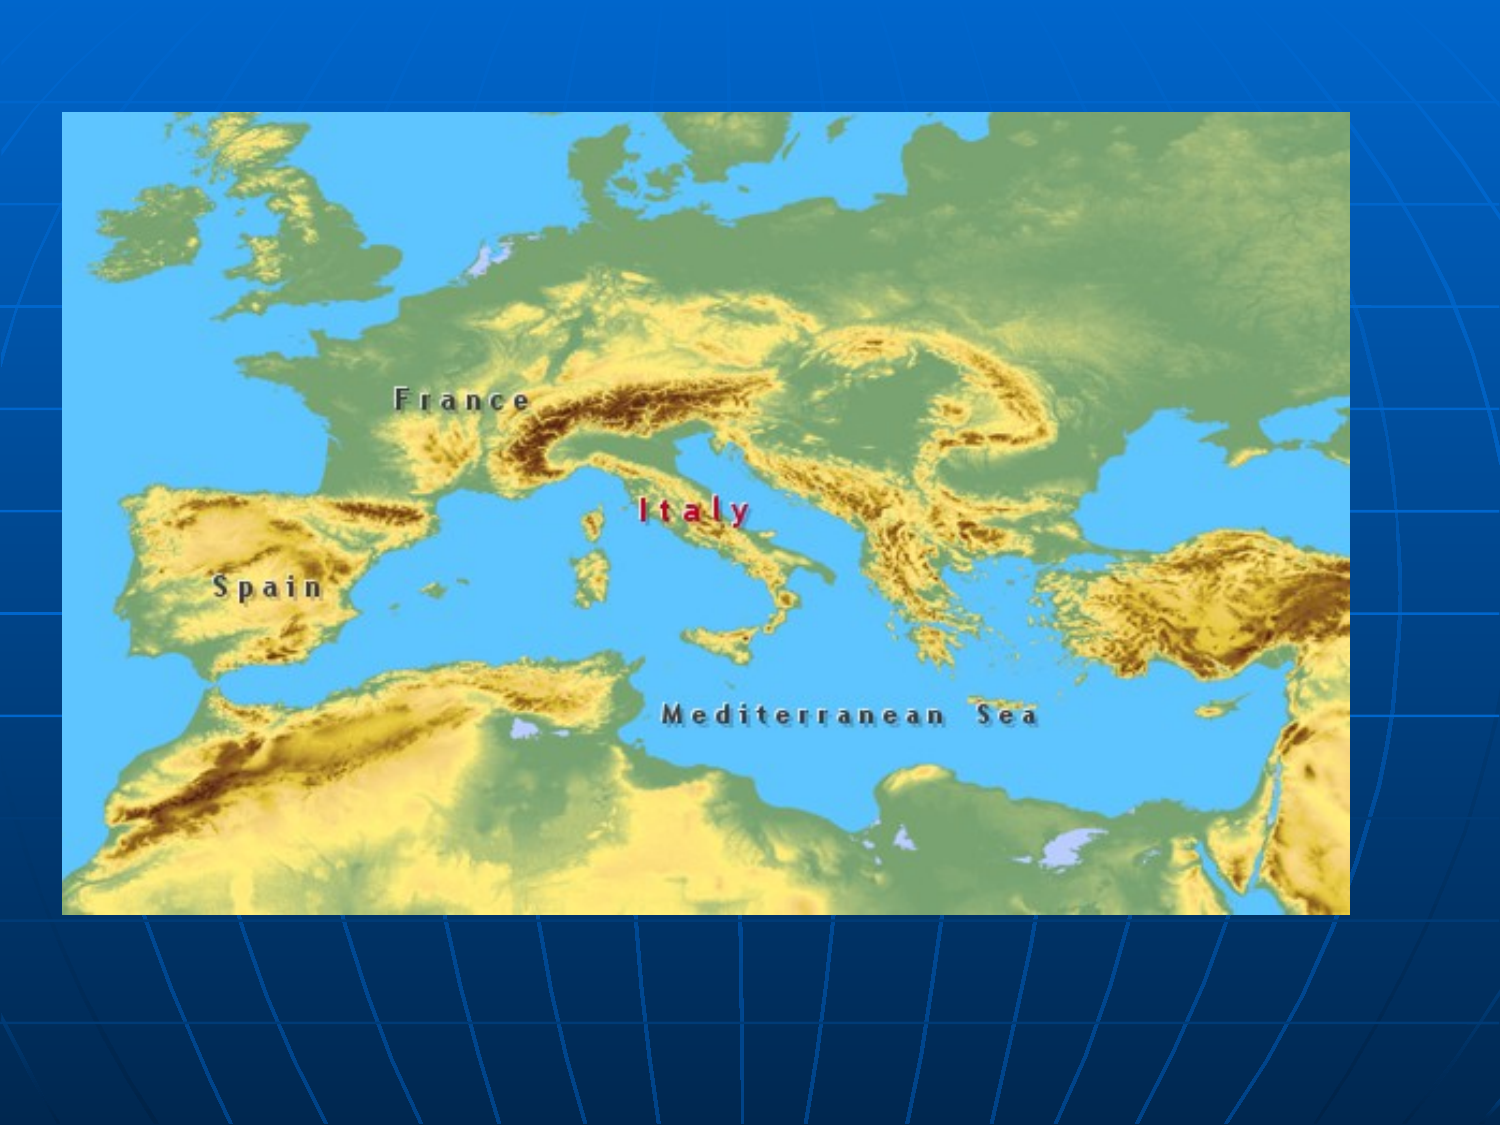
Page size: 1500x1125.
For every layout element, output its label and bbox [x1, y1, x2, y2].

picture [62, 112, 1351, 915]
